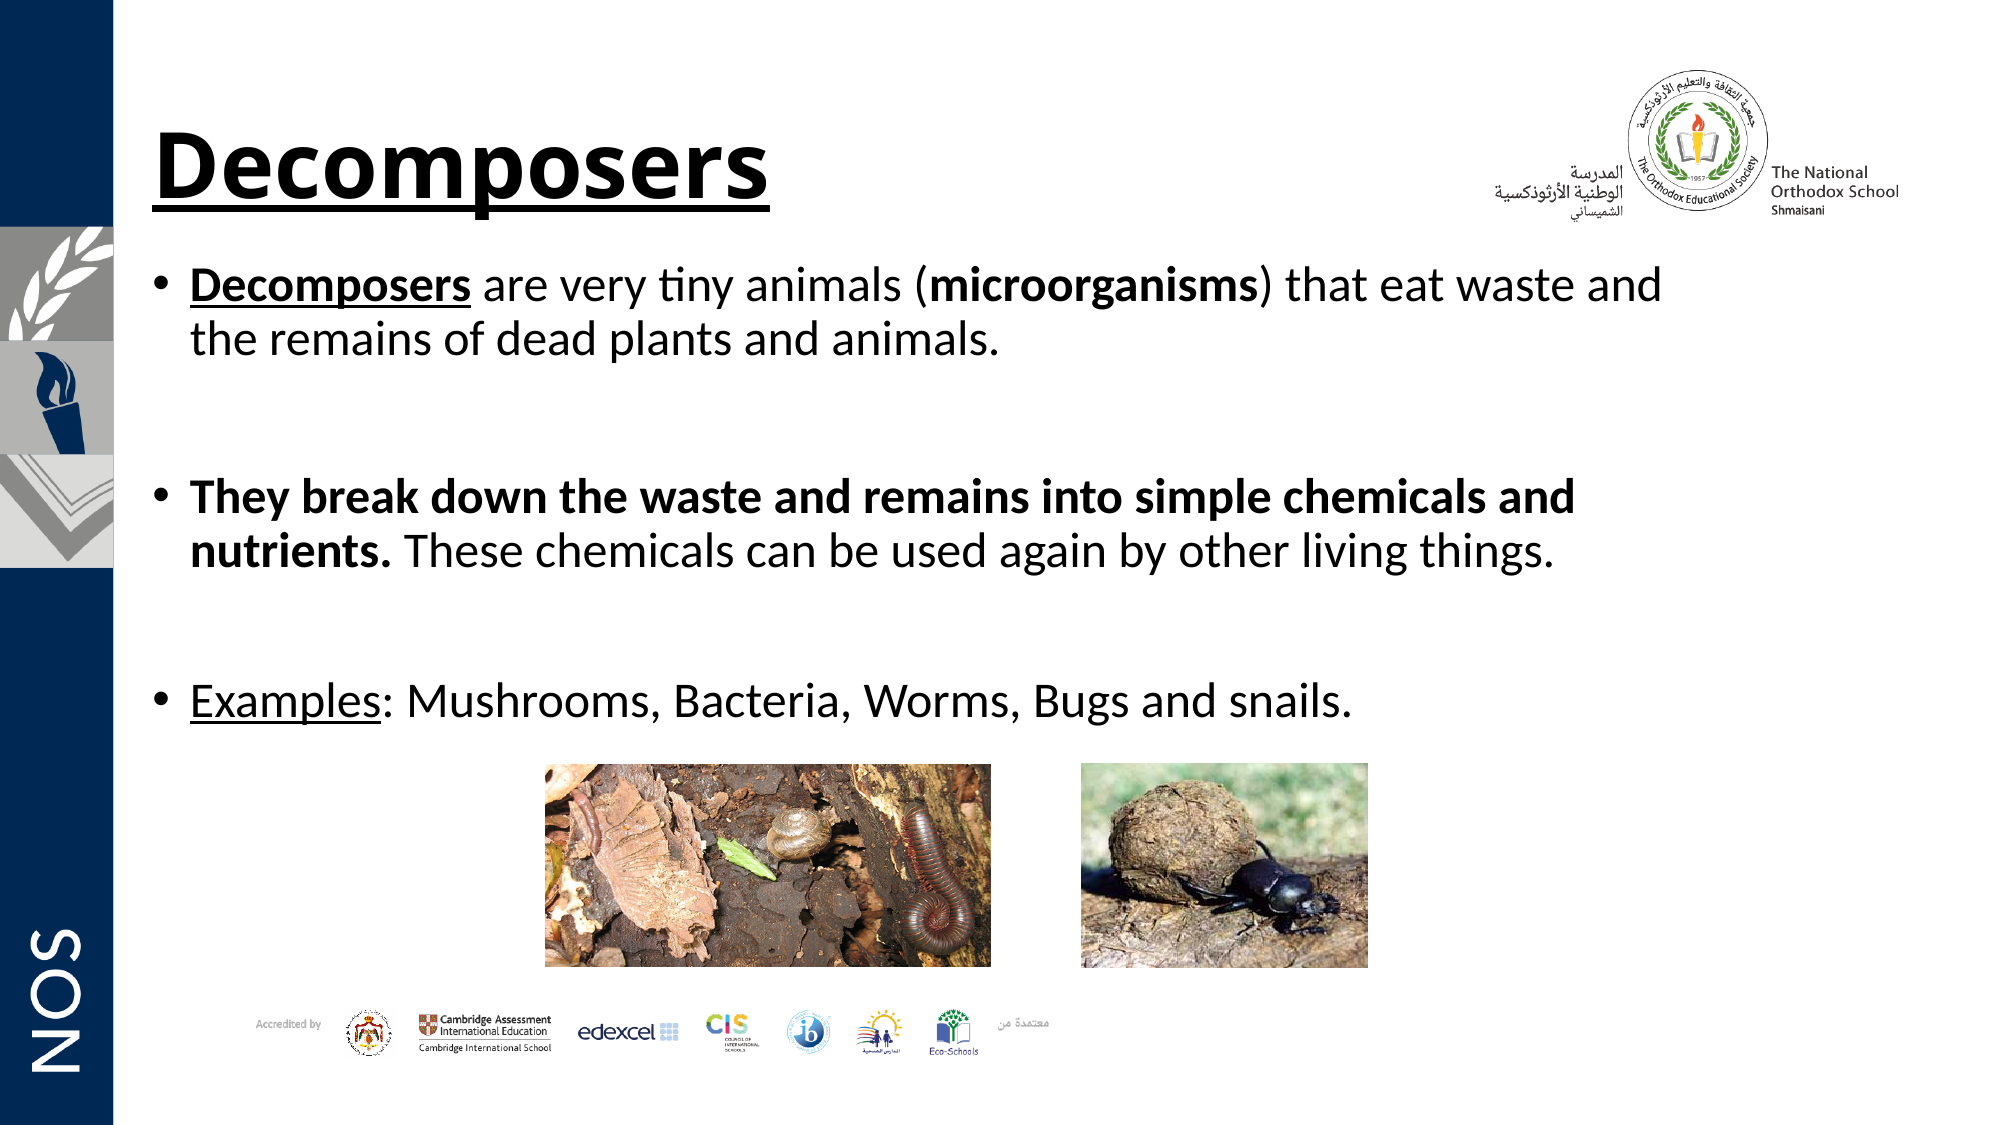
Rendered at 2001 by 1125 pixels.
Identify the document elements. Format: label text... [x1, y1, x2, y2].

title Decomposers [335, 59, 1863, 278]
picture [1081, 763, 1368, 969]
picture [545, 764, 991, 967]
list Decomposers are very tiny animals (microorganisms) that eat waste and the remains of dead plants and animals. They break down the waste and remains into simple chemicals and nutrients. These chemicals can be used again by other living things. Examples: Mushrooms, Bacteria, Worms, Bugs and snails. [335, 250, 1695, 1001]
picture [1495, 70, 1898, 222]
picture [0, 0, 1049, 1125]
